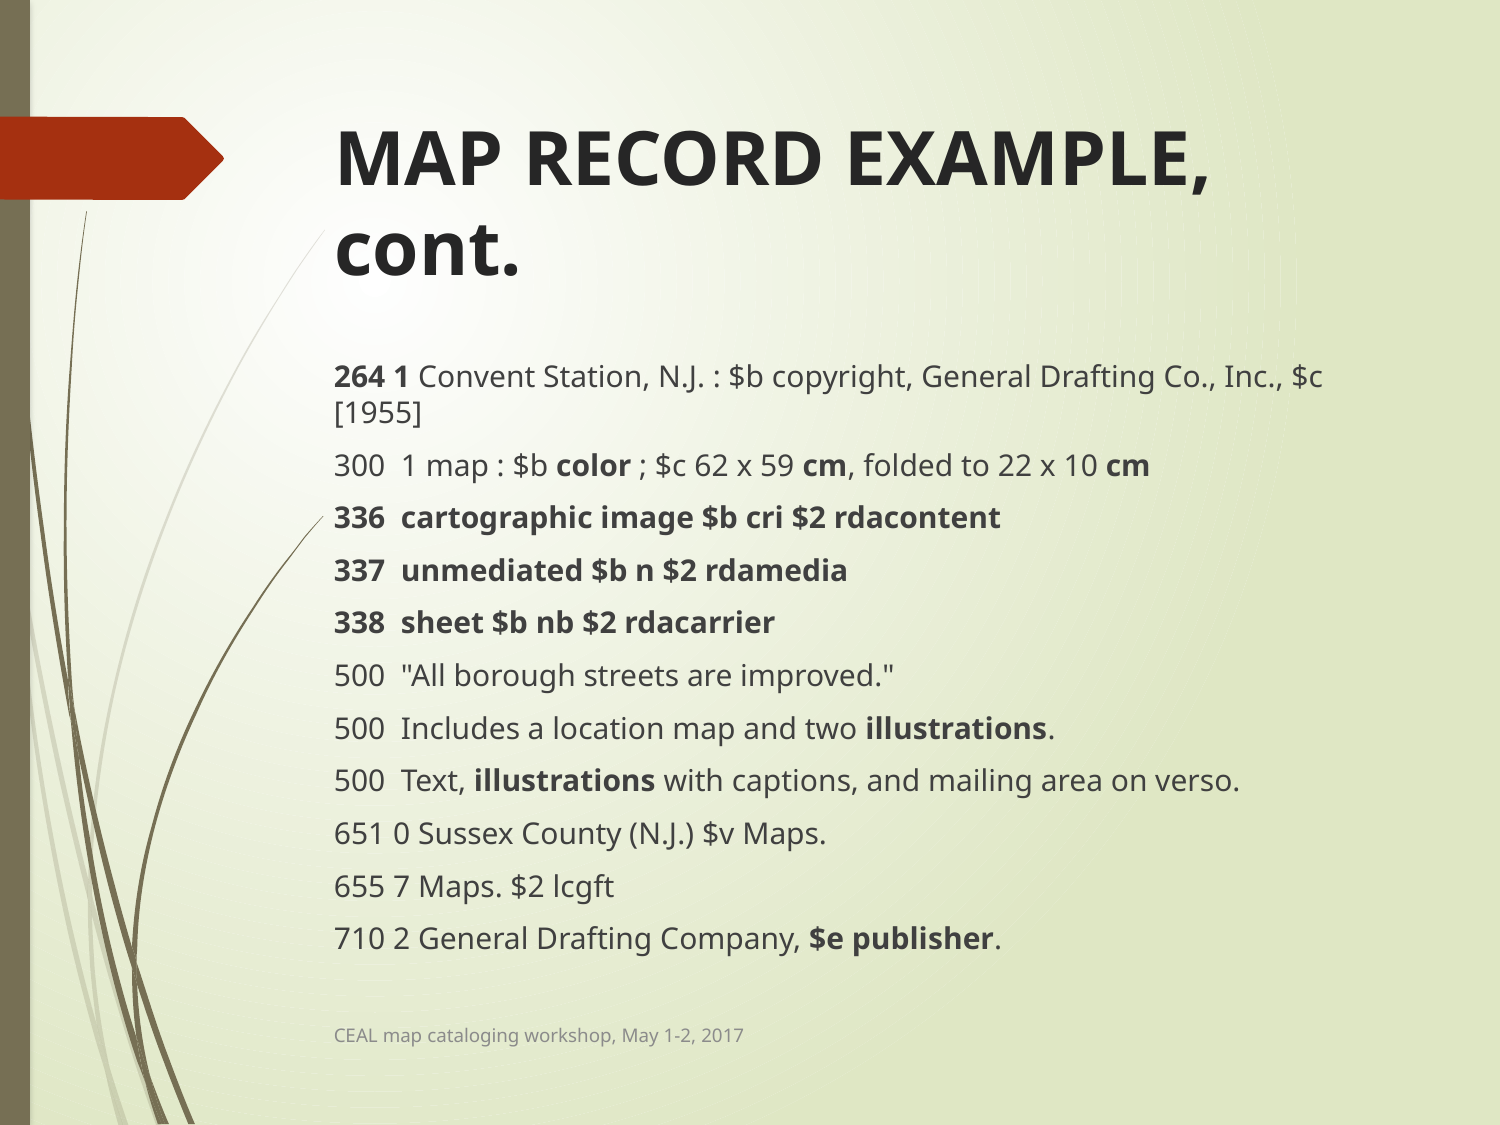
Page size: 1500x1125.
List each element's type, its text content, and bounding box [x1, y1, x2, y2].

title MAP RECORD EXAMPLE, cont. [319, 102, 1400, 313]
list 264 1 Convent Station, N.J. : $b copyright, General Drafting Co., Inc., $c [1955] 300 1 map : $b color ; $c 62 x 59 cm, folded to 22 x 10 cm 336 cartographic image $b cri $2 rdacontent 337 unmediated $b n $2 rdamedia 338 sheet $b nb $2 rdacarrier 500 "All borough streets are improved." 500 Includes a location map and two illustrations. 500 Text, illustrations with captions, and mailing area on verso. 651 0 Sussex County (N.J.) $v Maps. 655 7 Maps. $2 lcgft 710 2 General Drafting Company, $e publisher. [318, 350, 1400, 970]
footer CEAL map cataloging workshop, May 1-2, 2017 [318, 1006, 1257, 1067]
